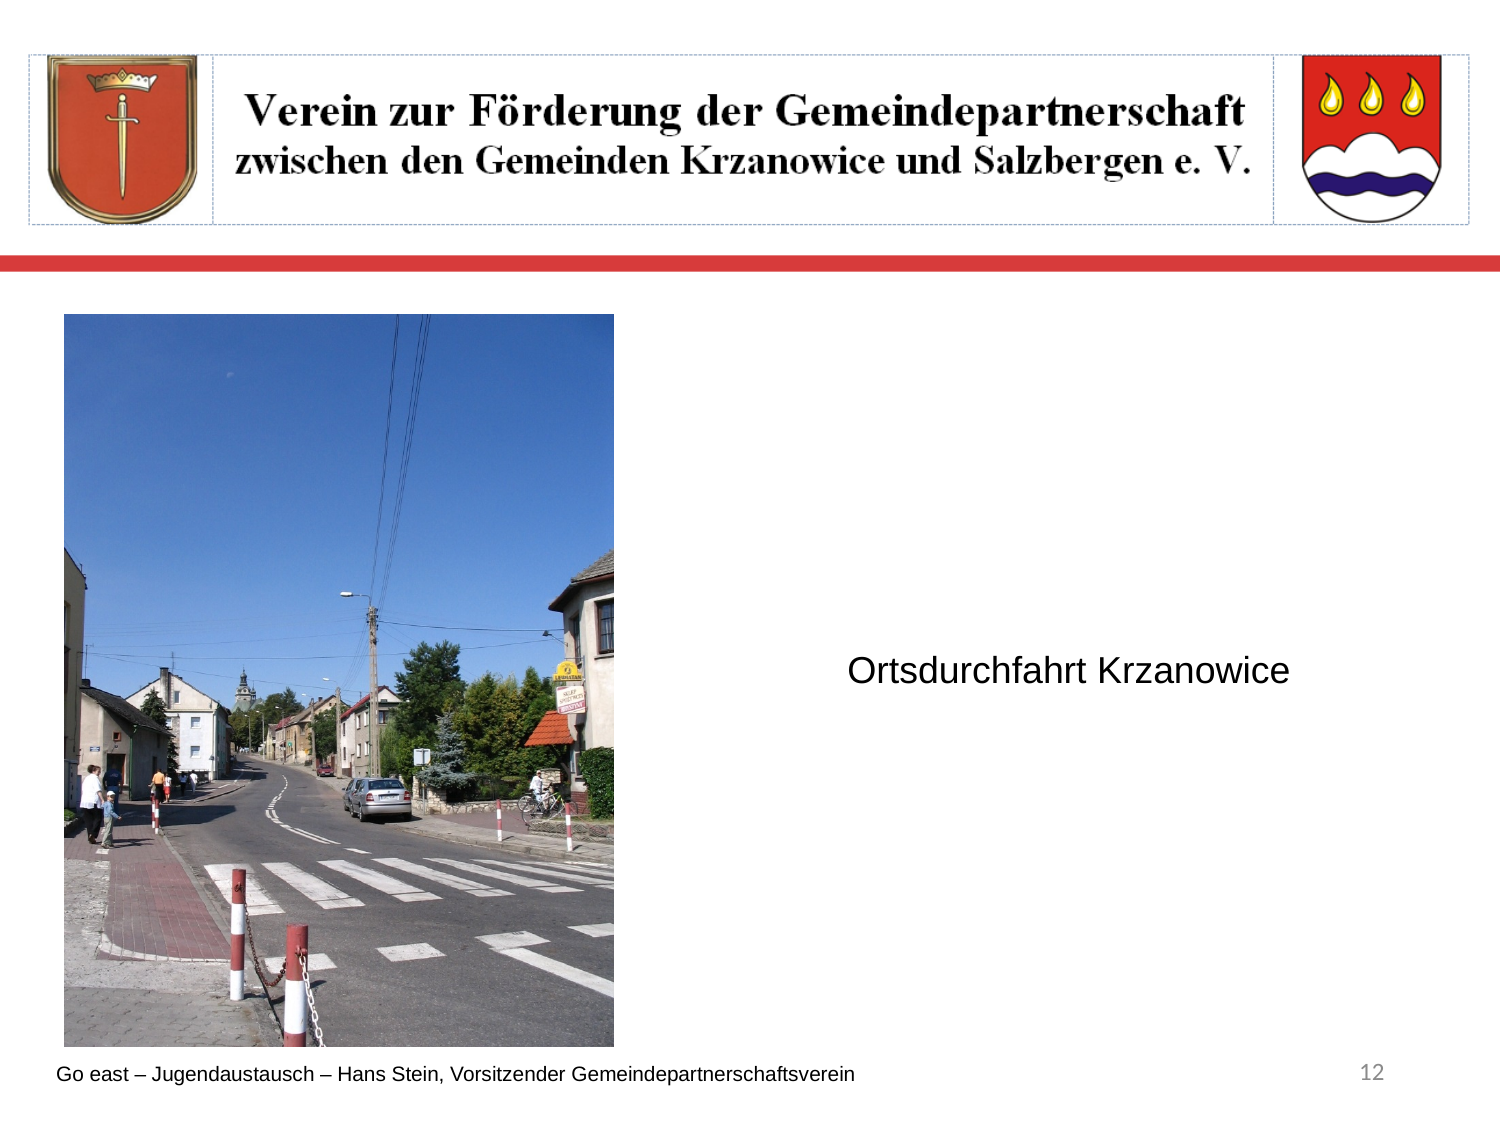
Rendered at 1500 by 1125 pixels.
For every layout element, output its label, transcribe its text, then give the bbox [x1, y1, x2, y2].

slide_number 12 [1080, 1046, 1400, 1094]
picture [64, 314, 615, 1047]
text_box Ortsdurchfahrt Krzanowice [750, 638, 1388, 699]
picture [17, 39, 1480, 244]
